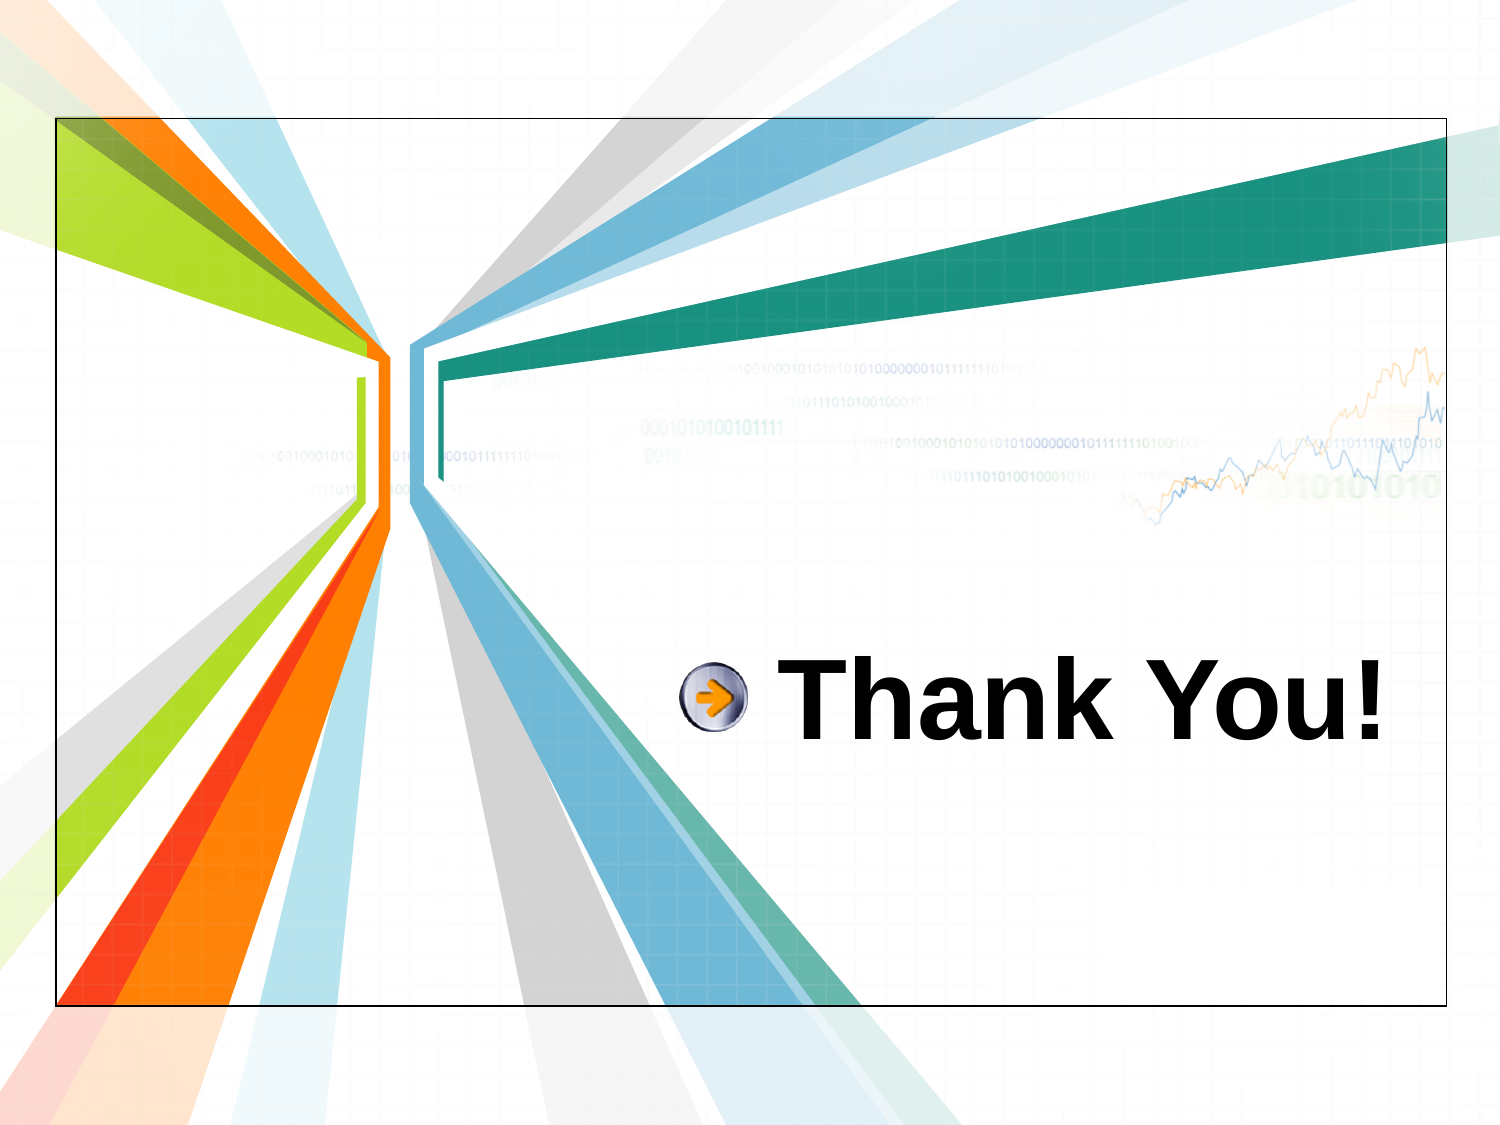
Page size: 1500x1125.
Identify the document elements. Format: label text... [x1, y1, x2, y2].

title Thank You! [762, 621, 1437, 767]
picture [0, 0, 1500, 1125]
